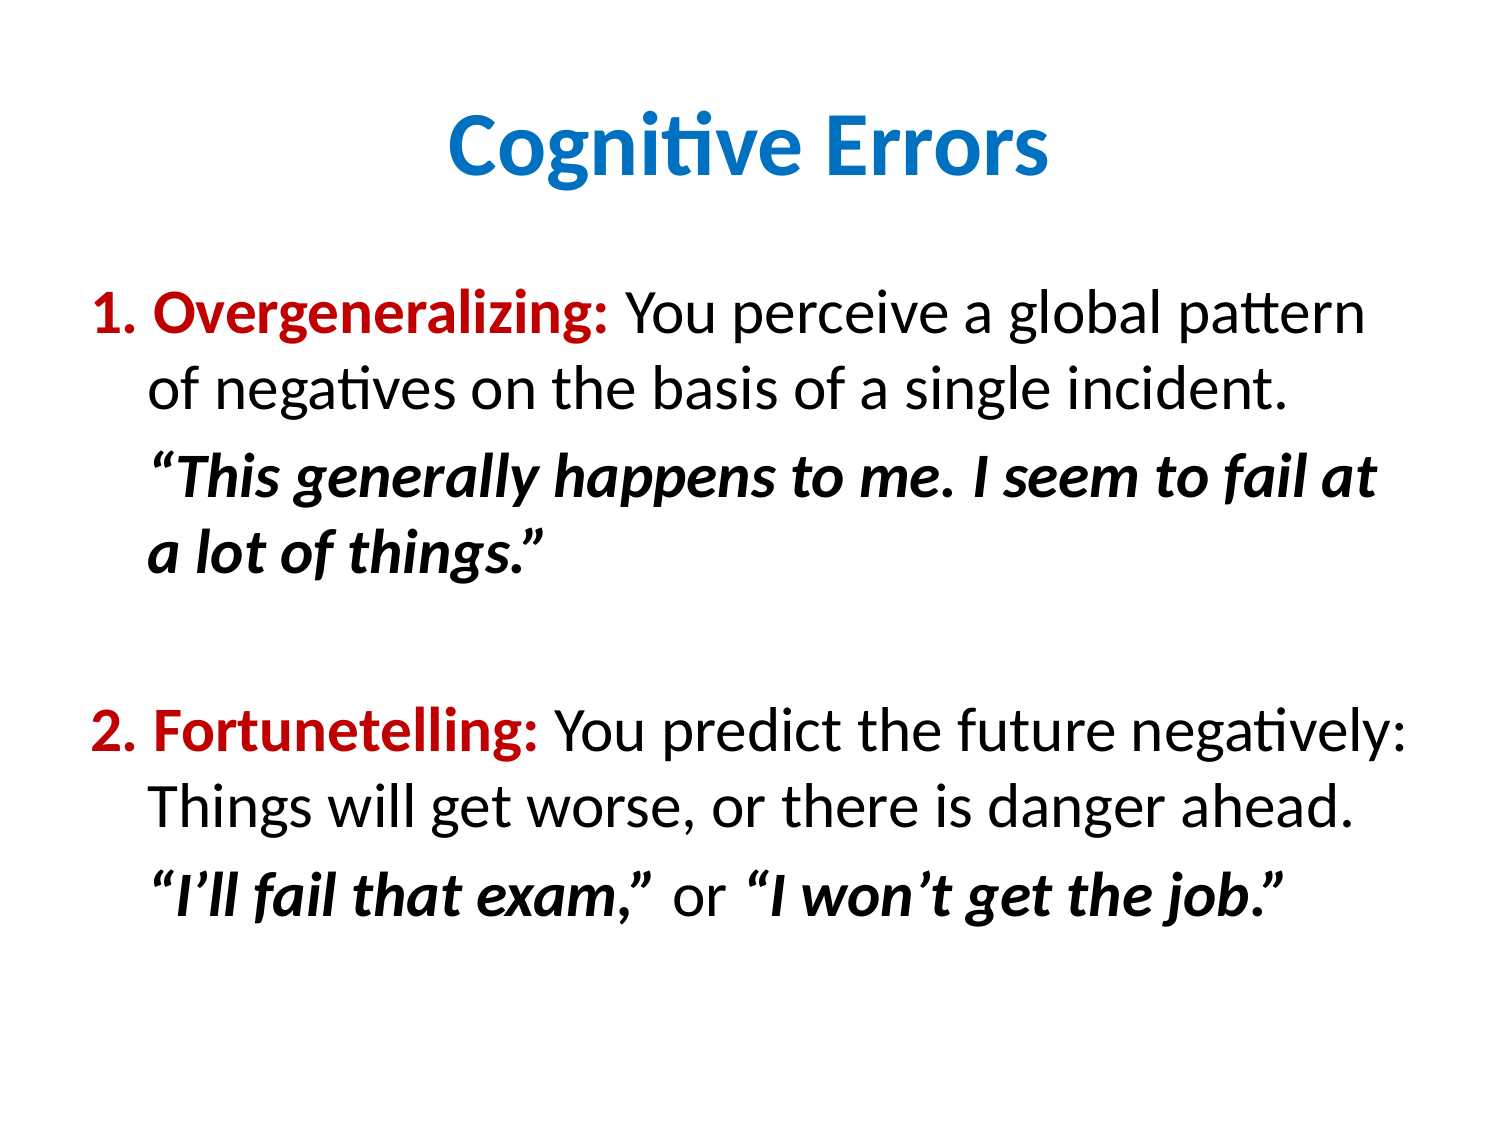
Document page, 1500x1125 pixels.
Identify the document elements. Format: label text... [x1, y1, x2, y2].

list 1. Overgeneralizing: You perceive a global pattern of negatives on the basis of a single incident. “This generally happens to me. I seem to fail at a lot of things.” 2. Fortunetelling: You predict the future negatively: Things will get worse, or there is danger ahead. “I’ll fail that exam,” or “I won’t get the job.” [75, 262, 1425, 1005]
title Cognitive Errors [75, 45, 1425, 233]
